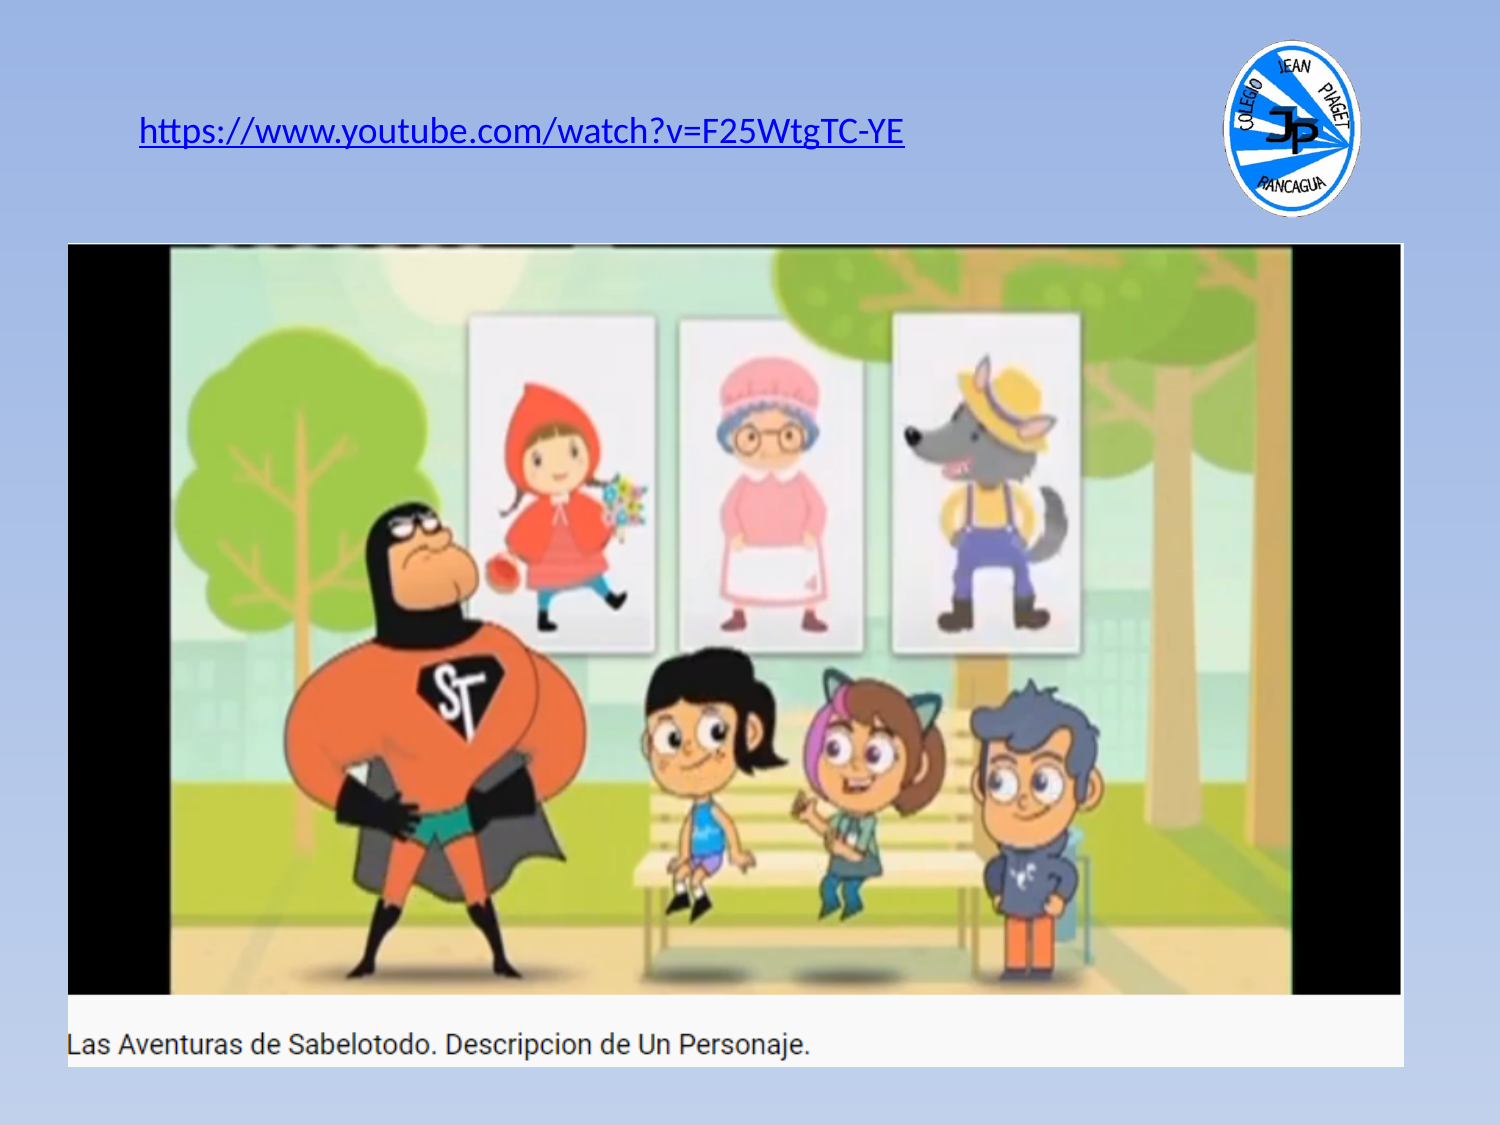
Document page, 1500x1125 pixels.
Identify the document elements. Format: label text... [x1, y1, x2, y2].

picture [1190, 37, 1402, 220]
text_box https://www.youtube.com/watch?v=F25WtgTC-YE [123, 98, 1128, 158]
picture [68, 243, 1404, 1068]
